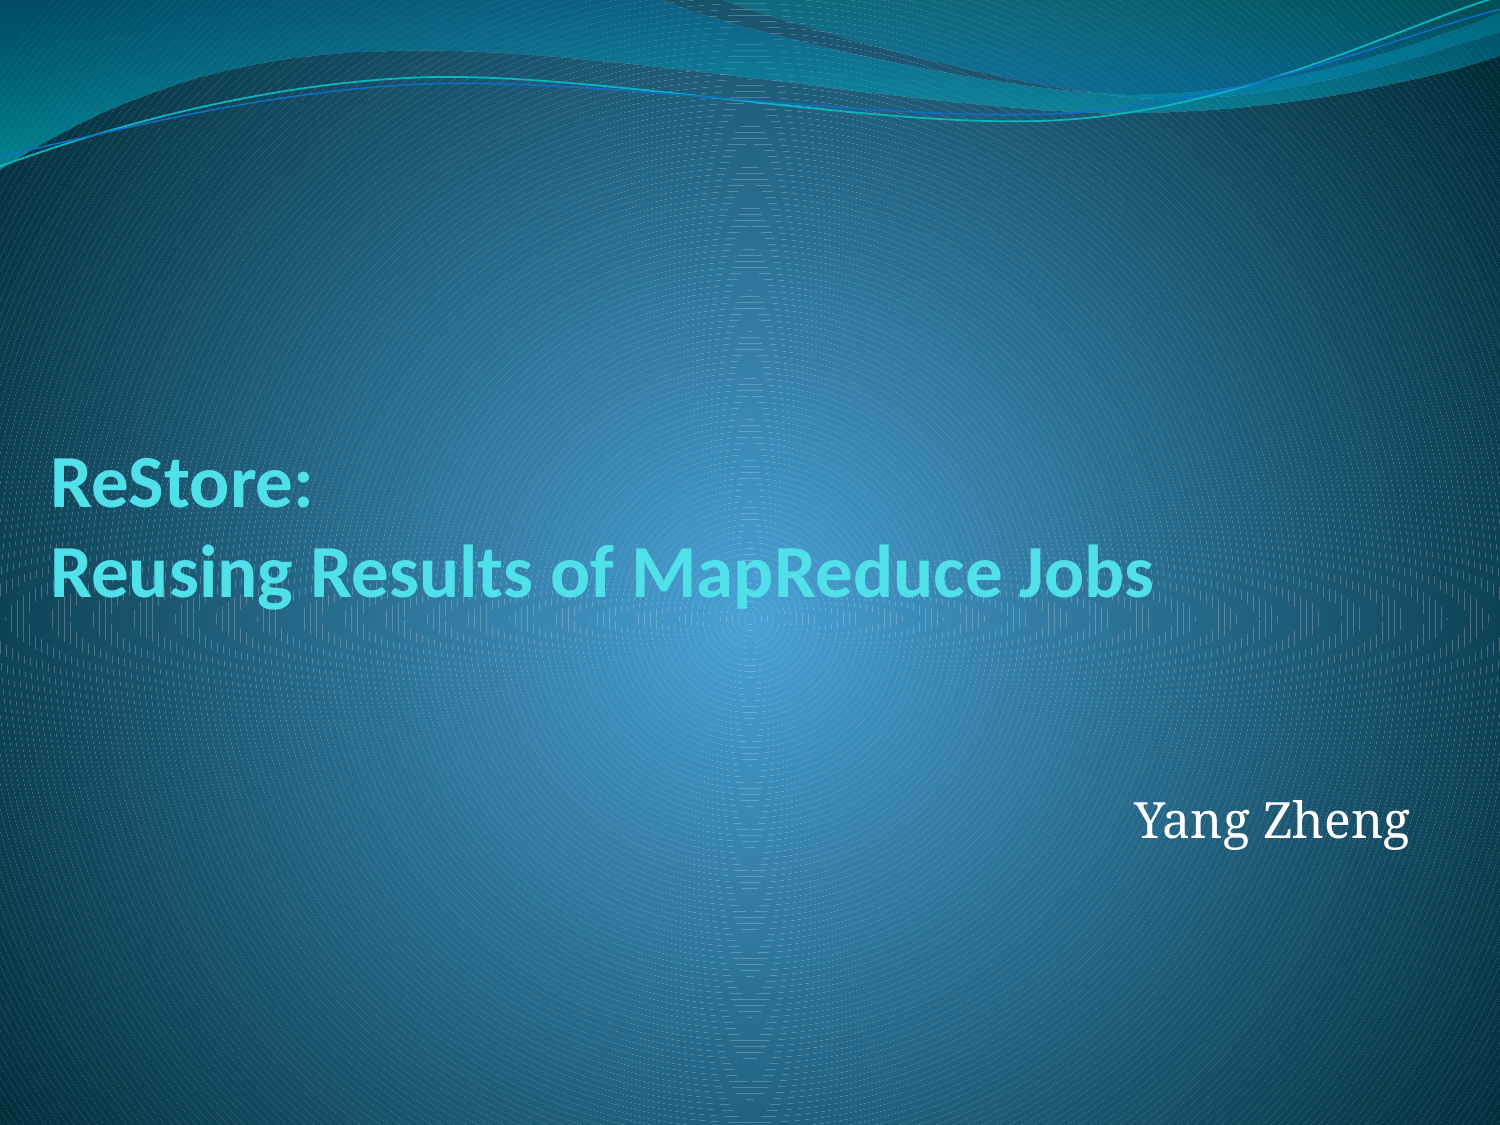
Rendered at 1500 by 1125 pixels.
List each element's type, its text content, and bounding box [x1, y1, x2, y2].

subtitle Yang Zheng [125, 787, 1414, 1075]
title ReStore: Reusing Results of MapReduce Jobs [50, 87, 1500, 613]
